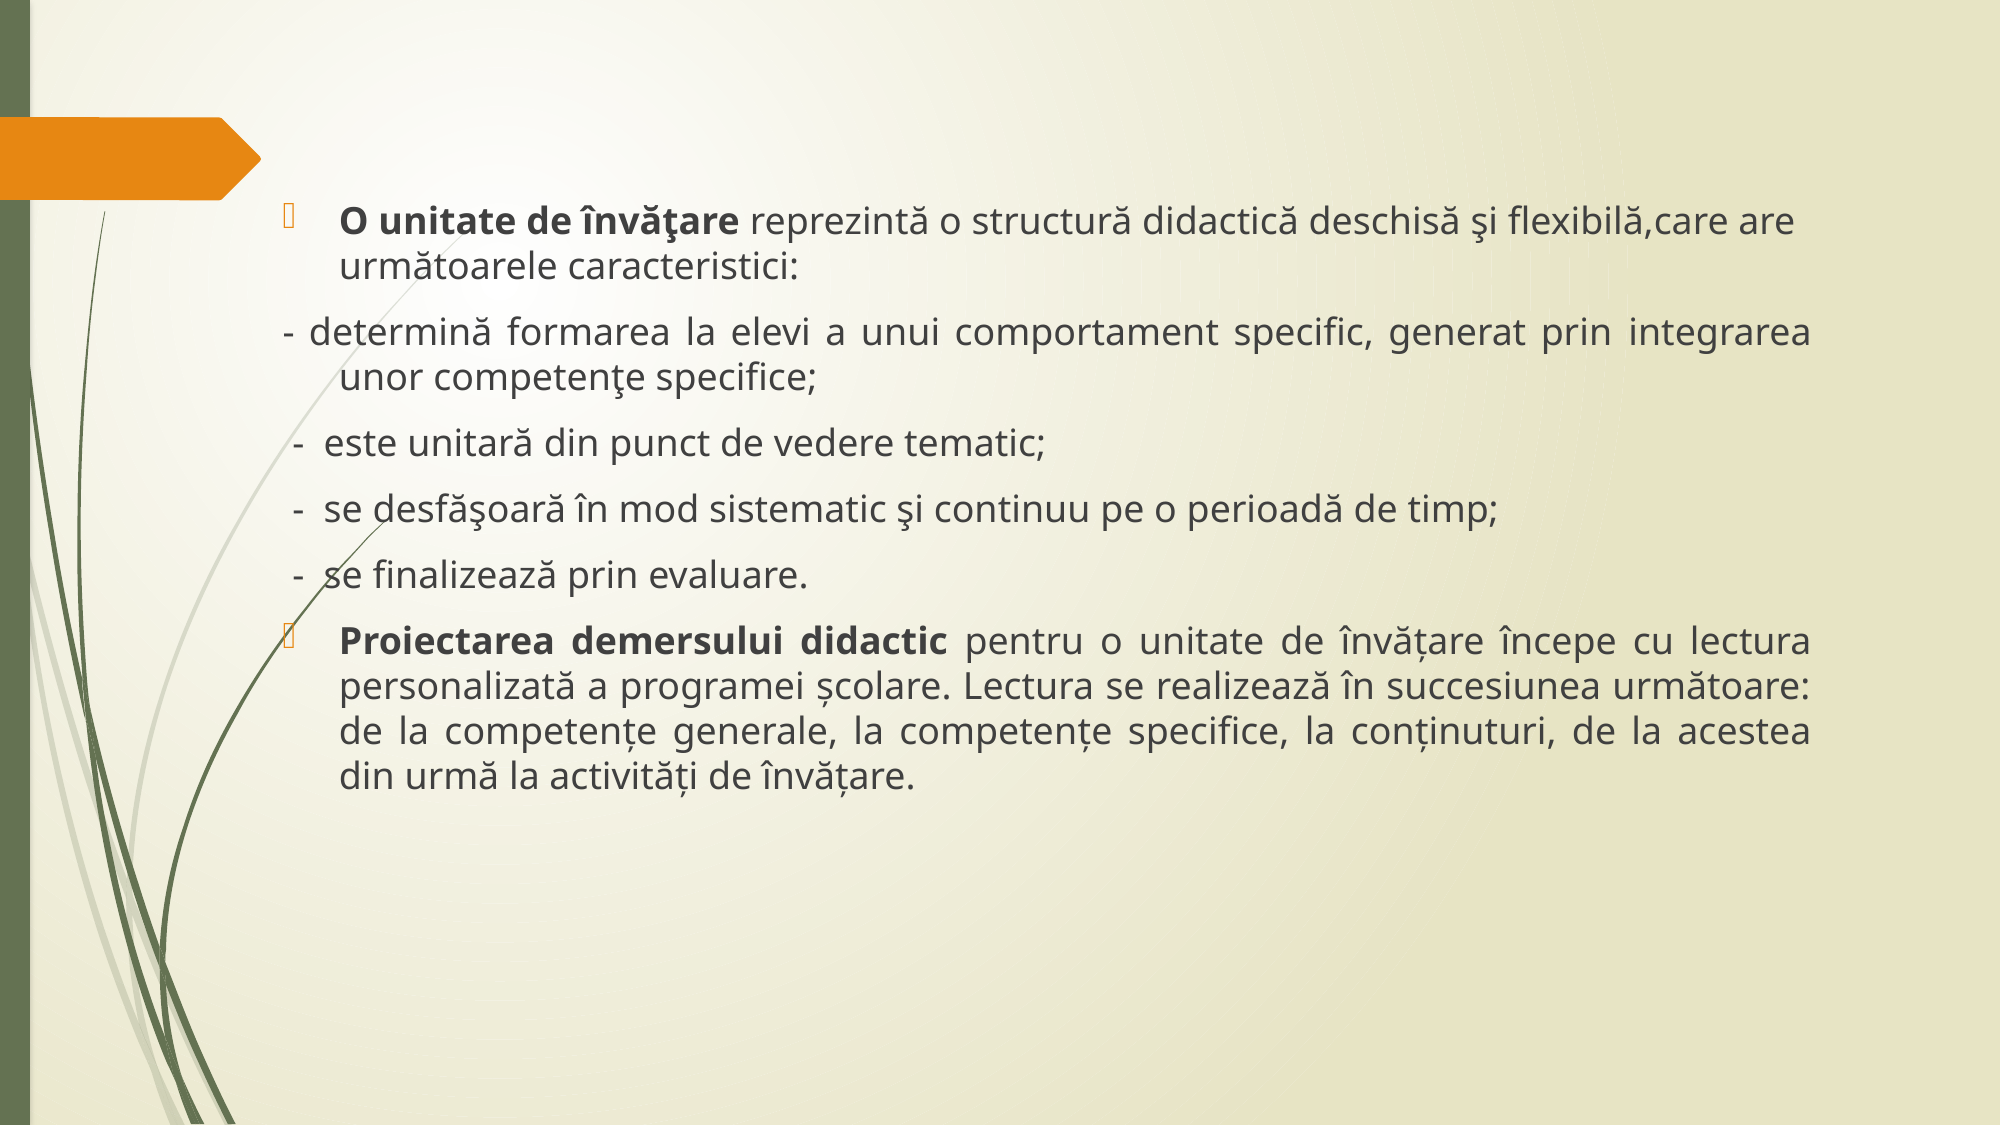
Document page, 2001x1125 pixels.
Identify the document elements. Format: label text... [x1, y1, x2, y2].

list O unitate de învăţare reprezintă o structură didactică deschisă şi flexibilă,care are următoarele caracteristici: - determină formarea la elevi a unui comportament specific, generat prin integrarea unor competenţe specifice; - este unitară din punct de vedere tematic; - se desfăşoară în mod sistematic şi continuu pe o perioadă de timp; - se finalizează prin evaluare. Proiectarea demersului didactic pentru o unitate de învățare începe cu lectura personalizată a programei școlare. Lectura se realizează în succesiunea următoare: de la competențe generale, la competențe specifice, la conținuturi, de la acestea din urmă la activități de învățare. [267, 189, 1827, 827]
